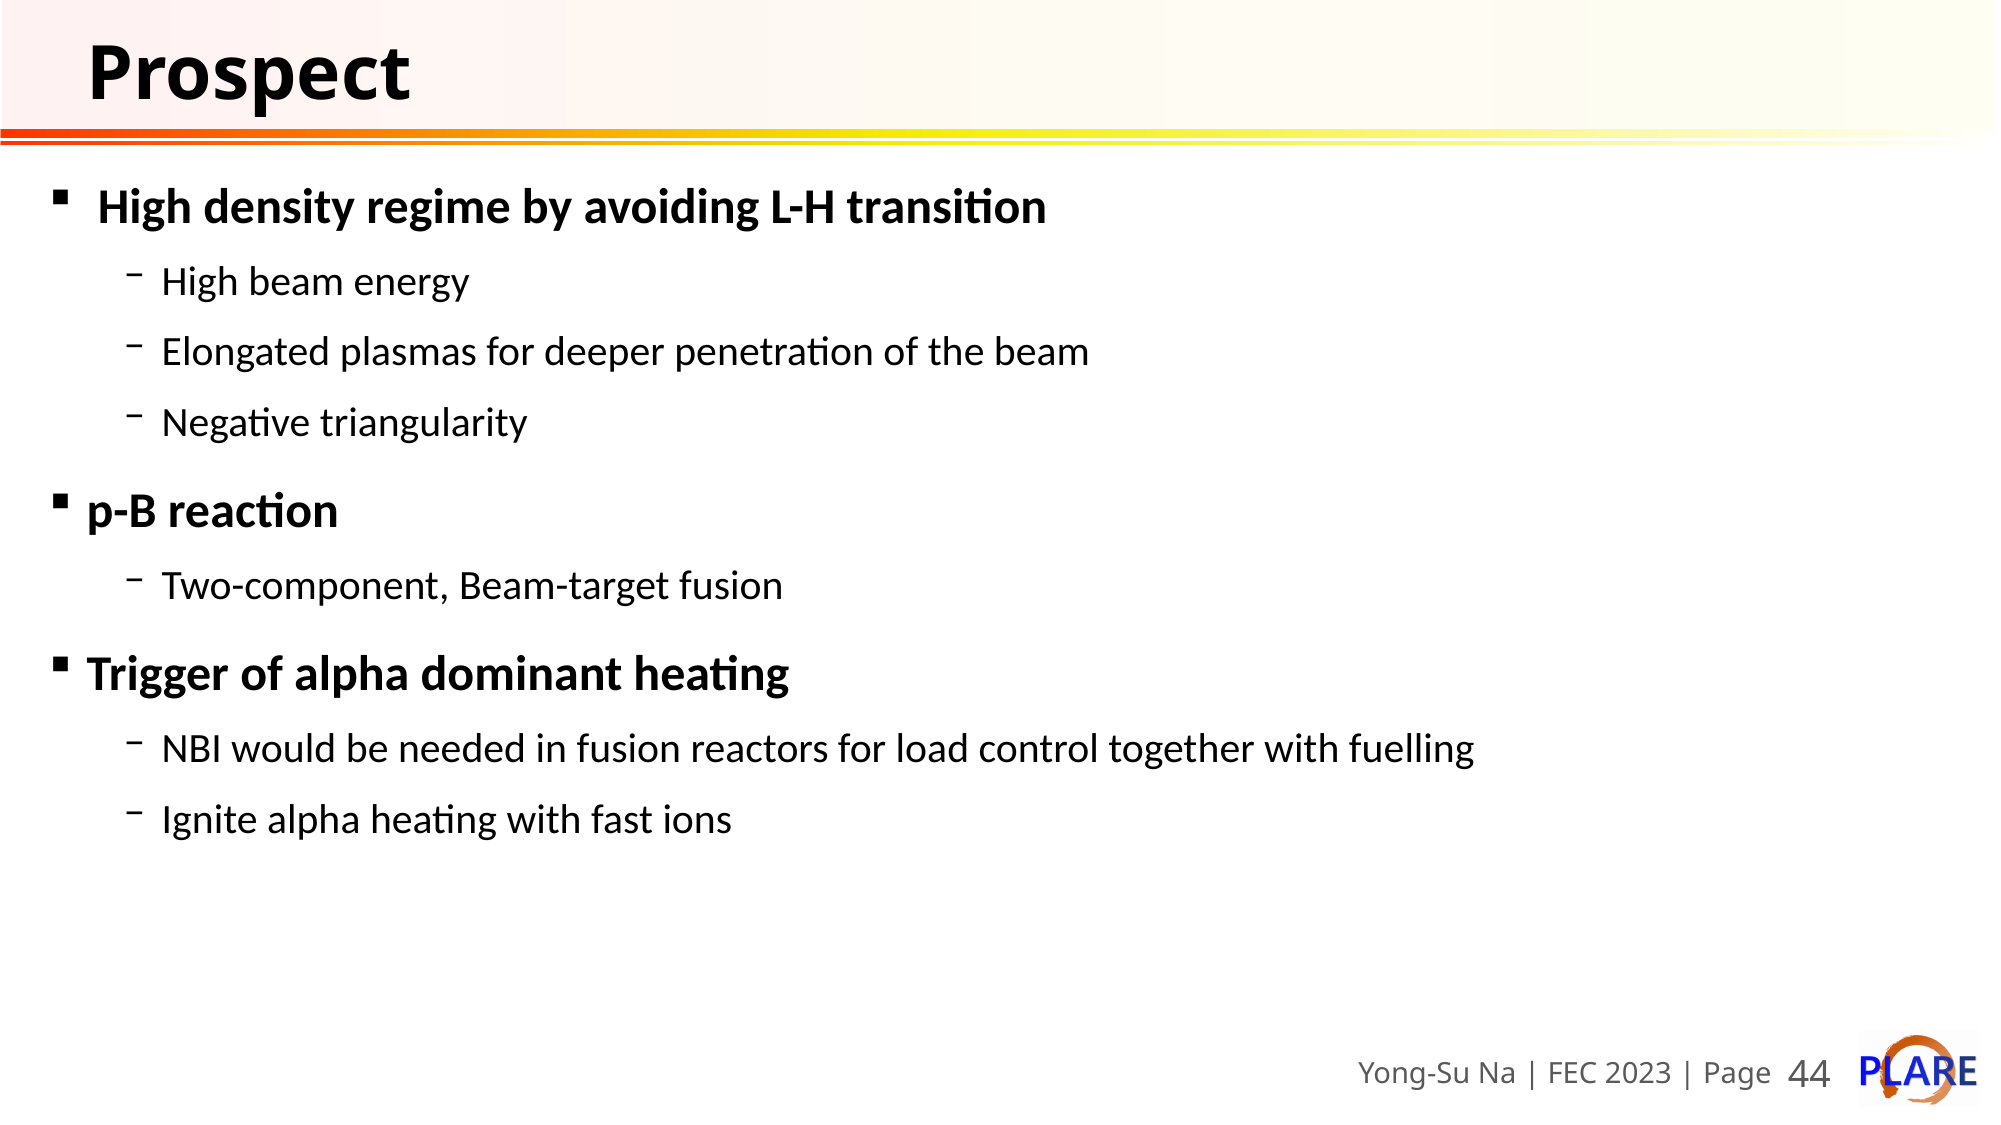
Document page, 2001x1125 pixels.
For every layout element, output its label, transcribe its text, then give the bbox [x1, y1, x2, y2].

picture [0, 0, 2000, 145]
title Prospect [71, 27, 1971, 124]
list High density regime by avoiding L-H transition High beam energy Elongated plasmas for deeper penetration of the beam Negative triangularity p-B reaction Two-component, Beam-target fusion Trigger of alpha dominant heating NBI would be needed in fusion reactors for load control together with fuelling Ignite alpha heating with fast ions [34, 153, 1939, 1074]
picture [1859, 1030, 1980, 1107]
footer Yong-Su Na | FEC 2023 | Page [877, 1074, 1787, 1107]
